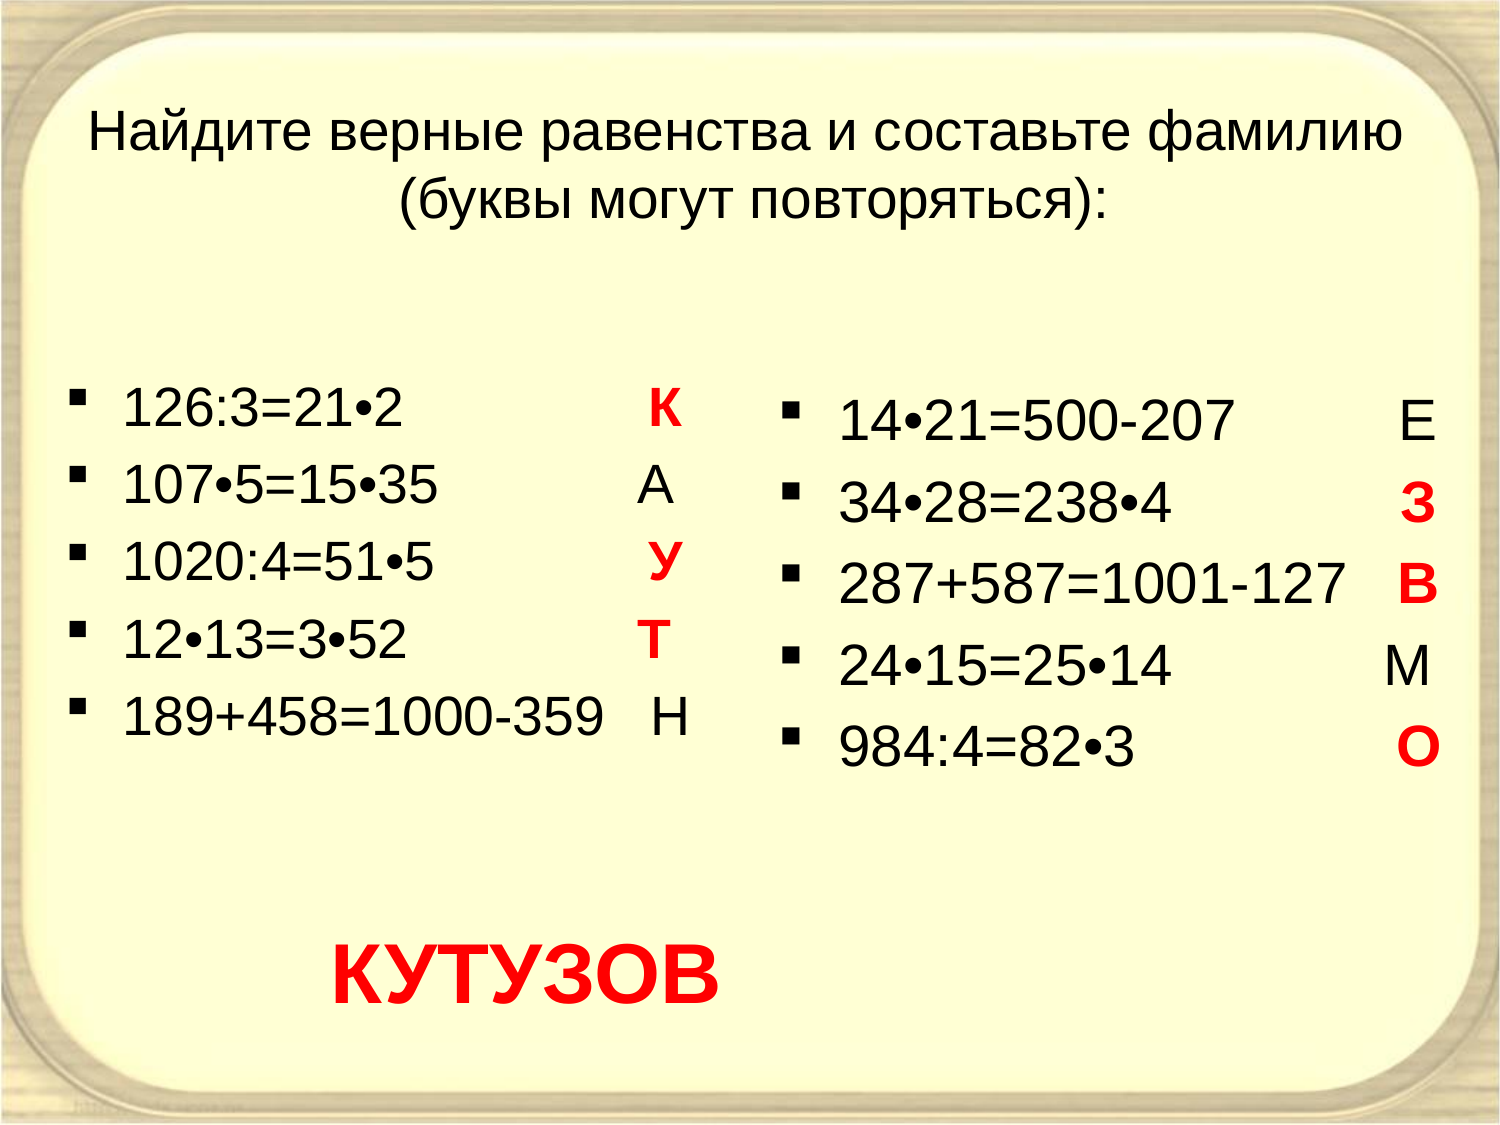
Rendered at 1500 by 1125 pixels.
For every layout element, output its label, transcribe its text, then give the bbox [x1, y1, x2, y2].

list 14•21=500-207 Е 34•28=238•4 З 287+587=1001-127 В 24•15=25•14 М 984:4=82•3 О [762, 375, 1475, 1038]
list 126:3=21•2 К 107•5=15•35 А 1020:4=51•5 У 12•13=3•52 Т 189+458=1000-359 Н КУТУЗОВ [50, 363, 738, 1038]
title Найдите верные равенства и составьте фамилию (буквы могут повторяться): [49, 75, 1459, 317]
picture [0, 0, 1500, 1125]
